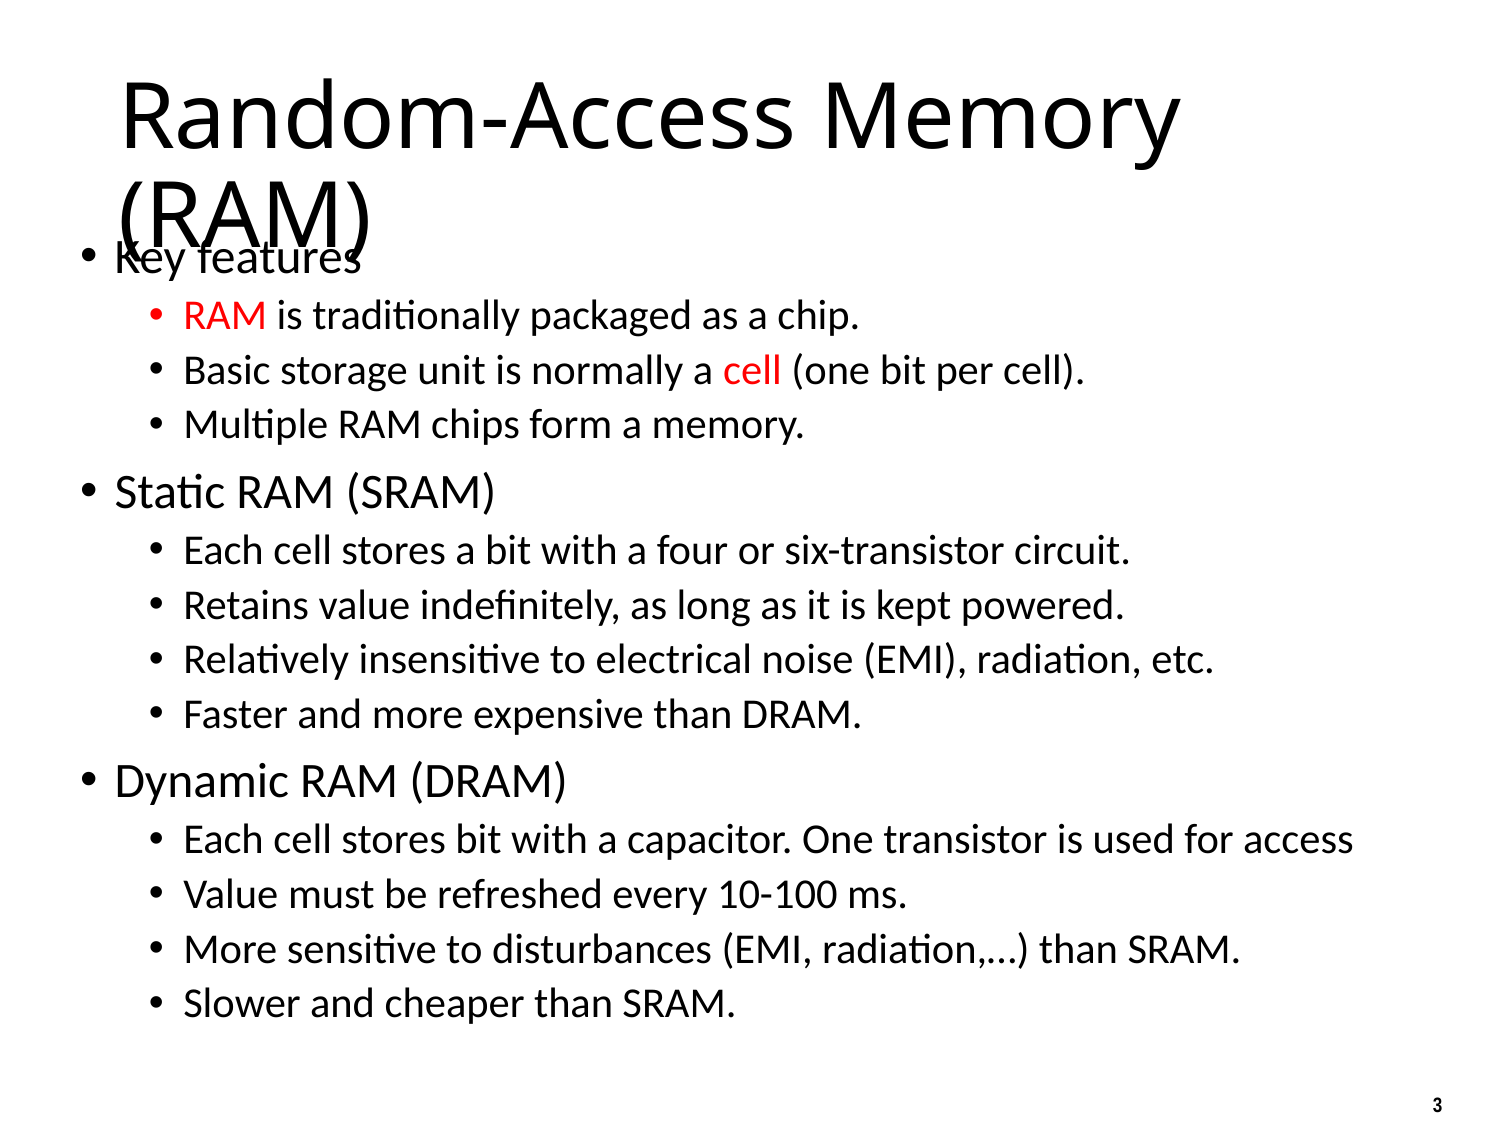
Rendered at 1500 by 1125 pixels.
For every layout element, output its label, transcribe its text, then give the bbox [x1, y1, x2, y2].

list Key features RAM is traditionally packaged as a chip. Basic storage unit is normally a cell (one bit per cell). Multiple RAM chips form a memory. Static RAM (SRAM) Each cell stores a bit with a four or six-transistor circuit. Retains value indefinitely, as long as it is kept powered. Relatively insensitive to electrical noise (EMI), radiation, etc. Faster and more expensive than DRAM. Dynamic RAM (DRAM) Each cell stores bit with a capacitor. One transistor is used for access Value must be refreshed every 10-100 ms. More sensitive to disturbances (EMI, radiation,…) than SRAM. Slower and cheaper than SRAM. [65, 223, 1450, 1040]
title Random-Access Memory (RAM) [103, 59, 1397, 223]
